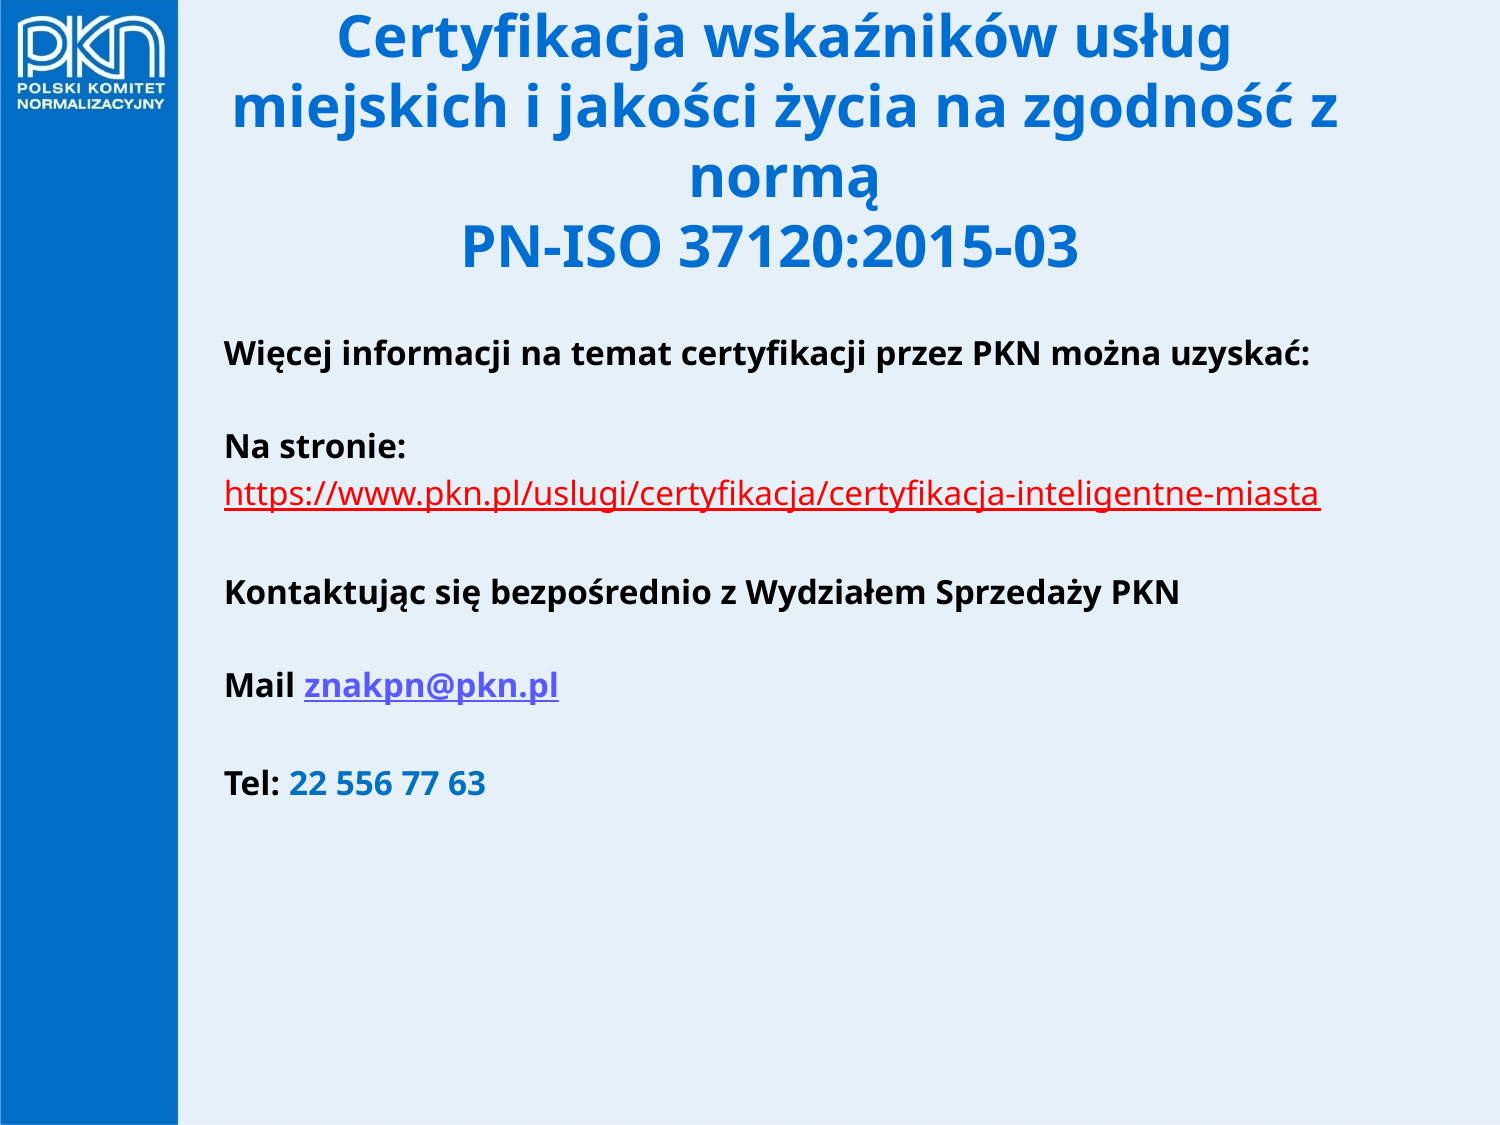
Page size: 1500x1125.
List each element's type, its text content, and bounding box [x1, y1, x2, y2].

title Certyfikacja wskaźników usług miejskich i jakości życia na zgodność z normą PN-ISO 37120:2015-03 [183, 99, 1388, 288]
picture [0, 0, 1500, 1125]
list Więcej informacji na temat certyfikacji przez PKN można uzyskać: Na stronie: https://www.pkn.pl/uslugi/certyfikacja/certyfikacja-inteligentne-miasta Kontaktując się bezpośrednio z Wydziałem Sprzedaży PKN Mail znakpn@pkn.pl Tel: 22 556 77 63 [194, 324, 1388, 1000]
